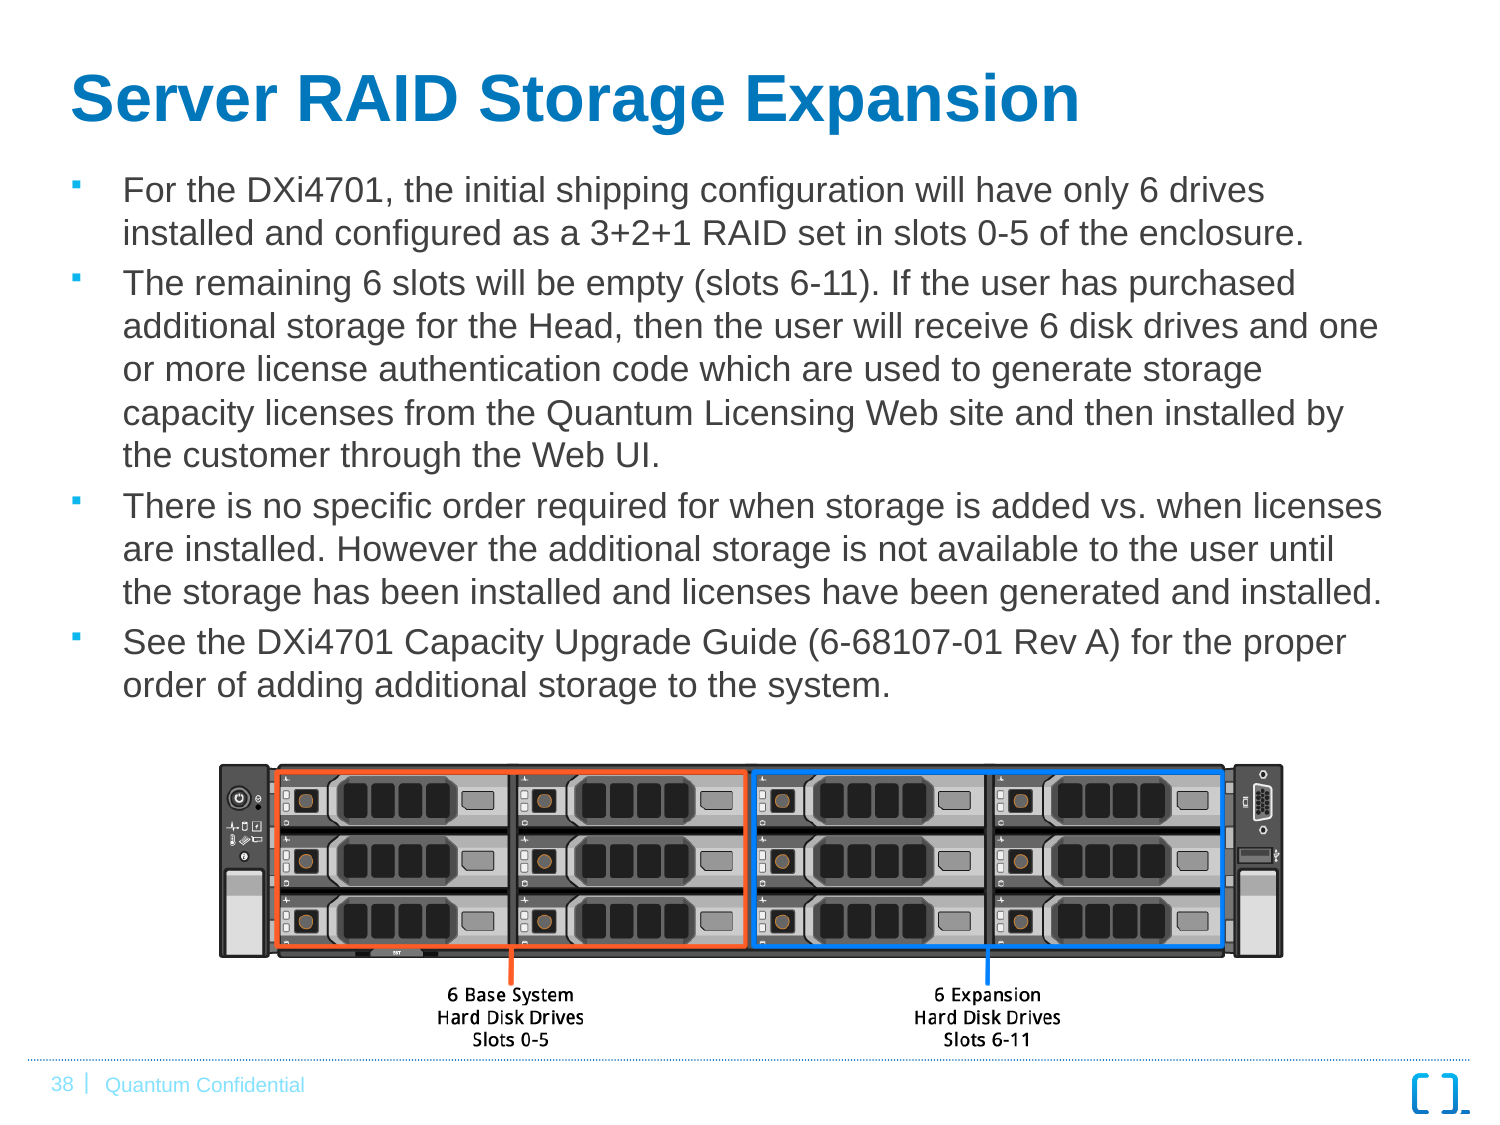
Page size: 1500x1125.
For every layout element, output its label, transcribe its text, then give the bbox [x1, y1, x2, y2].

list For the DXi4701, the initial shipping configuration will have only 6 drives installed and configured as a 3+2+1 RAID set in slots 0-5 of the enclosure. The remaining 6 slots will be empty (slots 6-11). If the user has purchased additional storage for the Head, then the user will receive 6 disk drives and one or more license authentication code which are used to generate storage capacity licenses from the Quantum Licensing Web site and then installed by the customer through the Web UI. There is no specific order required for when storage is added vs. when licenses are installed. However the additional storage is not available to the user until the storage has been installed and licenses have been generated and installed. See the DXi4701 Capacity Upgrade Guide (6-68107-01 Rev A) for the proper order of adding additional storage to the system. [55, 159, 1404, 746]
title Server RAID Storage Expansion [55, 42, 1416, 148]
picture [1412, 1073, 1470, 1114]
picture [209, 748, 1291, 1059]
